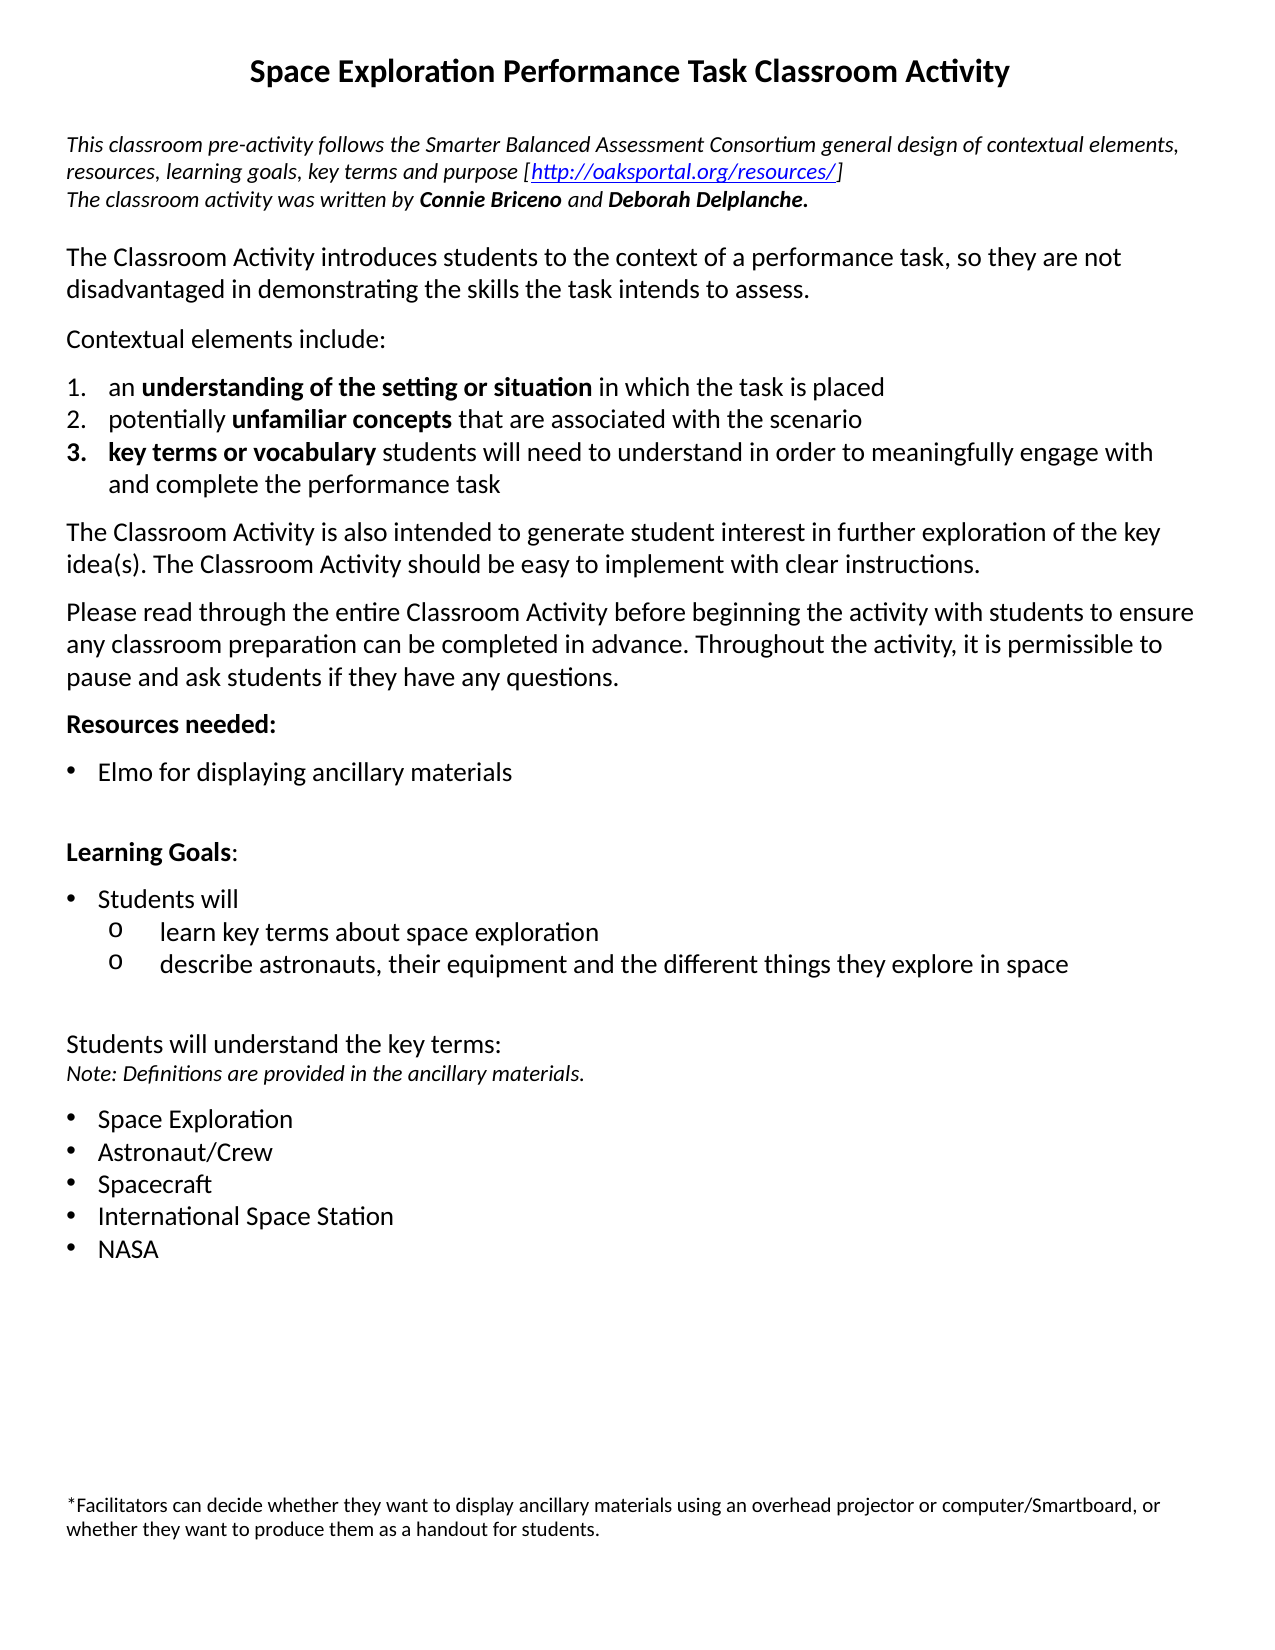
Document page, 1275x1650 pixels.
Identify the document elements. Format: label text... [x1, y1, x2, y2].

text_box Space Exploration Performance Task Classroom Activity This classroom pre-activity follows the Smarter Balanced Assessment Consortium general design of contextual elements, resources, learning goals, key terms and purpose [http://oaksportal.org/resources/] The classroom activity was written by Connie Briceno and Deborah Delplanche. The Classroom Activity introduces students to the context of a performance task, so they are not disadvantaged in demonstrating the skills the task intends to assess. Contextual elements include: an understanding of the setting or situation in which the task is placed potentially unfamiliar concepts that are associated with the scenario key terms or vocabulary students will need to understand in order to meaningfully engage with and complete the performance task The Classroom Activity is also intended to generate student interest in further exploration of the key idea(s). The Classroom Activity should be easy to implement with clear instructions. Please read through the entire Classroom Activity before beginning the activity with students to ensure any classroom preparation can be completed in advance. Throughout the activity, it is permissible to pause and ask students if they have any questions. Resources needed: Elmo for displaying ancillary materials Learning Goals: Students will learn key terms about space exploration describe astronauts, their equipment and the different things they explore in space Students will understand the key terms: Note: Definitions are provided in the ancillary materials. Space Exploration Astronaut/Crew Spacecraft International Space Station NASA *Facilitators can decide whether they want to display ancillary materials using an overhead projector or computer/Smartboard, or whether they want to produce them as a handout for students. [49, 41, 1212, 1550]
